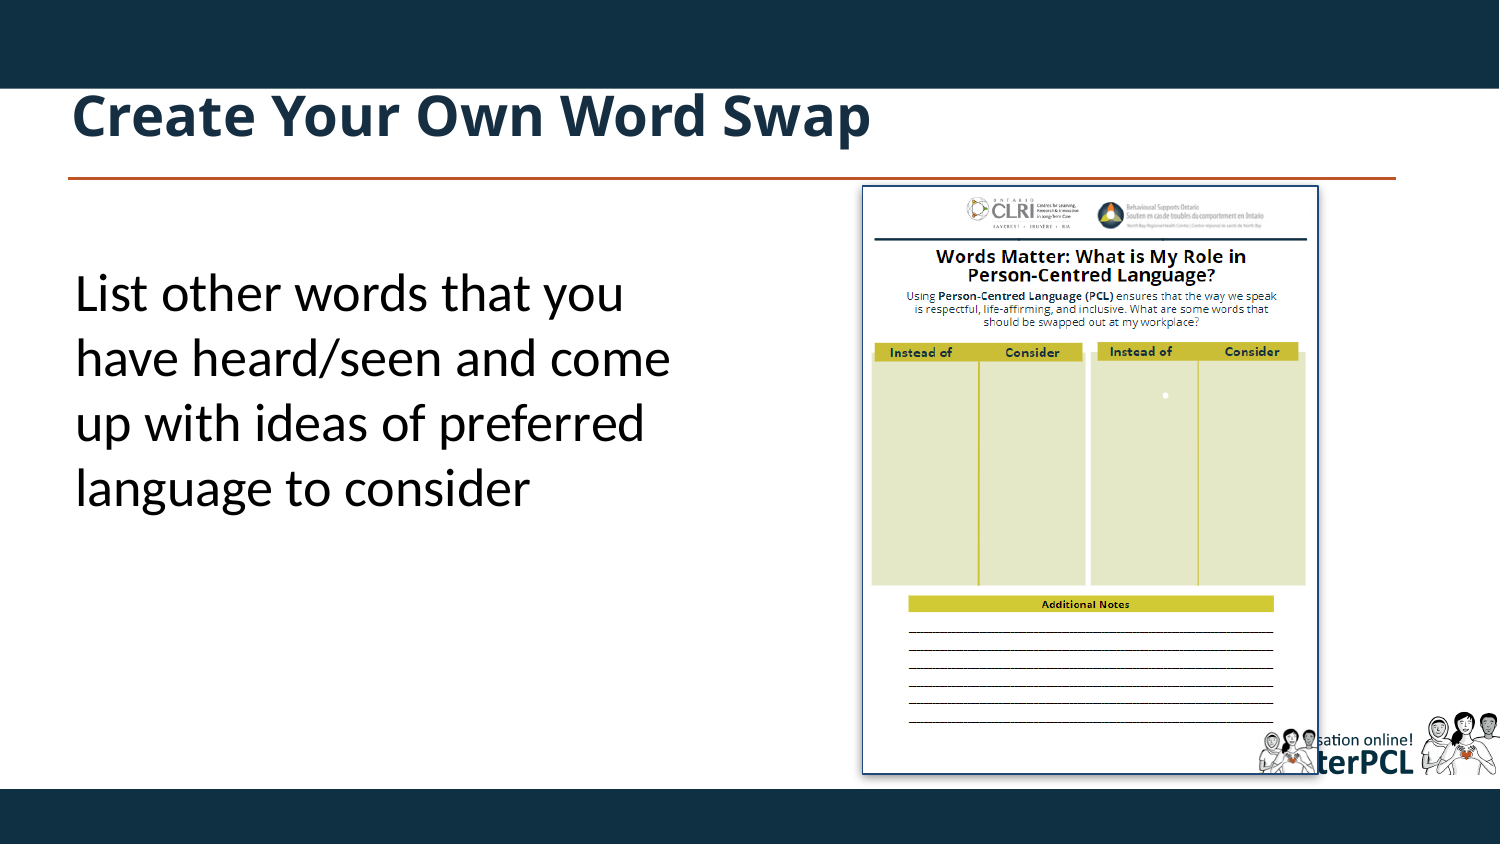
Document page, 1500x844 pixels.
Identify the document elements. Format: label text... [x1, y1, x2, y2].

list Create Your Own Word Swap [59, 81, 1443, 132]
text_box List other words that you have heard/seen and come up with ideas of preferred language to consider [59, 242, 750, 533]
picture [863, 186, 1318, 774]
picture [1319, 709, 1500, 775]
